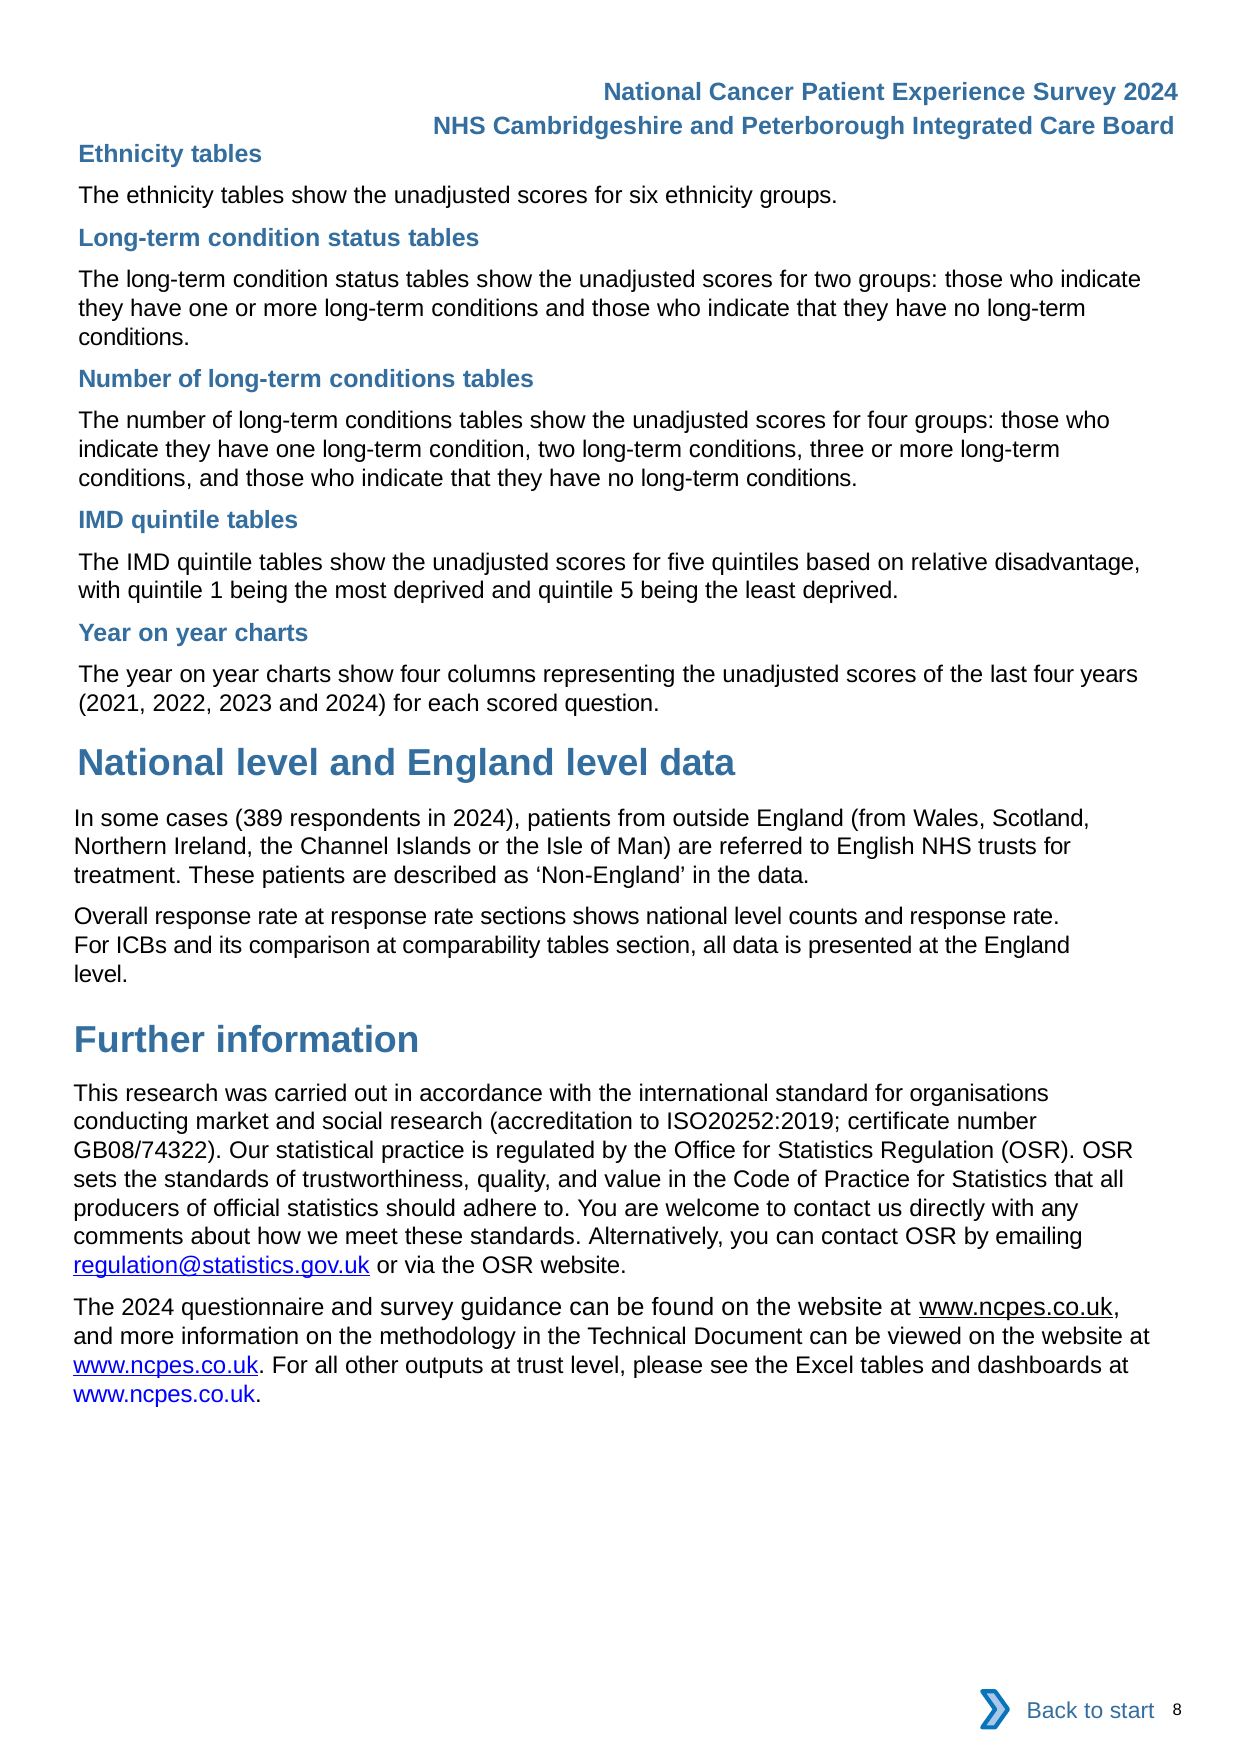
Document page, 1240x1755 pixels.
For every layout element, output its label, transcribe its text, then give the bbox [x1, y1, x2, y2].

text_box National Cancer Patient Experience Survey 2024 [588, 68, 1194, 113]
slide_number 8 [1176, 1699, 1234, 1720]
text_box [981, 1677, 1170, 1741]
text_box This research was carried out in accordance with the international standard for organisations conducting market and social research (accreditation to ISO20252:2019; certificate number GB08/74322). Our statistical practice is regulated by the Office for Statistics Regulation (OSR). OSR sets the standards of trustworthiness, quality, and value in the Code of Practice for Statistics that all producers of official statistics should adhere to. You are welcome to contact us directly with any comments about how we meet these standards. Alternatively, you can contact OSR by emailing regulation@statistics.gov.uk or via the OSR website. The 2024 questionnaire and survey guidance can be found on the website at www.ncpes.co.uk, and more information on the methodology in the Technical Document can be viewed on the website at www.ncpes.co.uk. For all other outputs at trust level, please see the Excel tables and dashboards at www.ncpes.co.uk. [71, 1077, 1175, 1408]
text_box Ethnicity tables The ethnicity tables show the unadjusted scores for six ethnicity groups. Long-term condition status tables The long-term condition status tables show the unadjusted scores for two groups: those who indicate they have one or more long-term conditions and those who indicate that they have no long-term conditions. Number of long-term conditions tables The number of long-term conditions tables show the unadjusted scores for four groups: those who indicate they have one long-term condition, two long-term conditions, three or more long-term conditions, and those who indicate that they have no long-term conditions. IMD quintile tables The IMD quintile tables show the unadjusted scores for five quintiles based on relative disadvantage, with quintile 1 being the most deprived and quintile 5 being the least deprived. Year on year charts The year on year charts show four columns representing the unadjusted scores of the last four years (2021, 2022, 2023 and 2024) for each scored question. [76, 137, 1175, 717]
text_box In some cases (389 respondents in 2024), patients from outside England (from Wales, Scotland, Northern Ireland, the Channel Islands or the Isle of Man) are referred to English NHS trusts for treatment. These patients are described as ‘Non-England’ in the data. Overall response rate at response rate sections shows national level counts and response rate. For ICBs and its comparison at comparability tables section, all data is presented at the England level. [71, 802, 1175, 988]
text_box Further information [71, 1014, 692, 1060]
text_box NHS Cambridgeshire and Peterborough Integrated Care Board [417, 102, 1191, 147]
text_box National level and England level data [75, 738, 865, 784]
